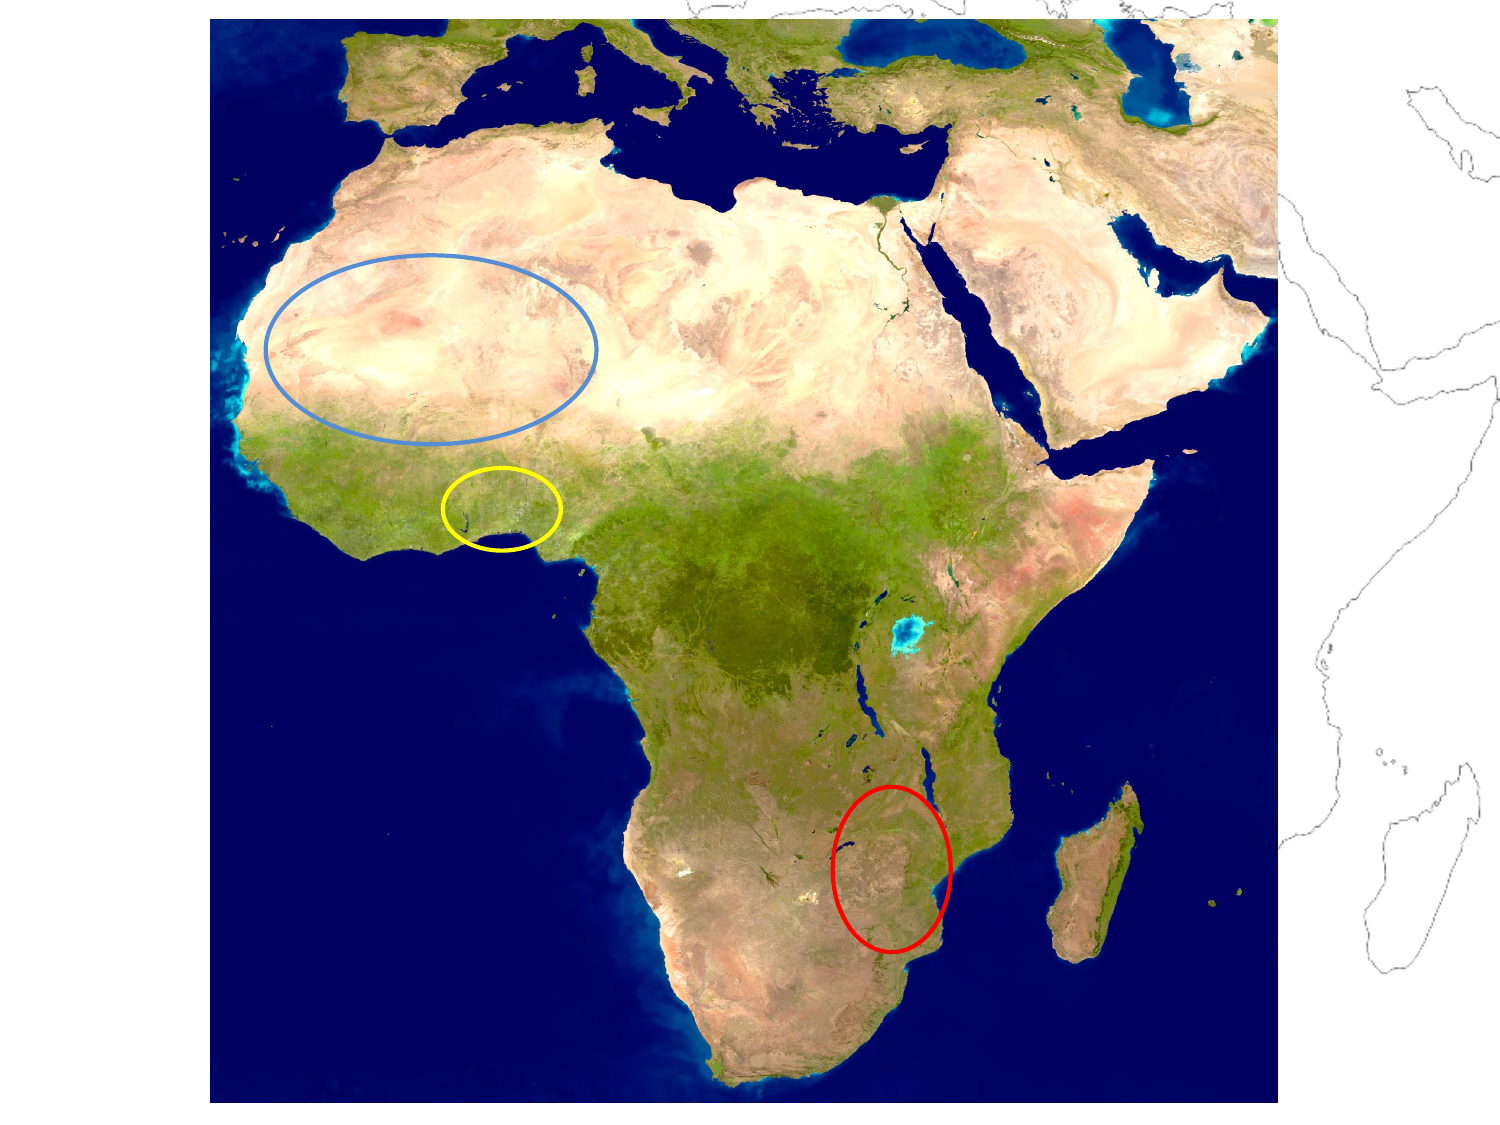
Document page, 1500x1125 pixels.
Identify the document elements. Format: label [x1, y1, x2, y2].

picture [210, 0, 1500, 1115]
